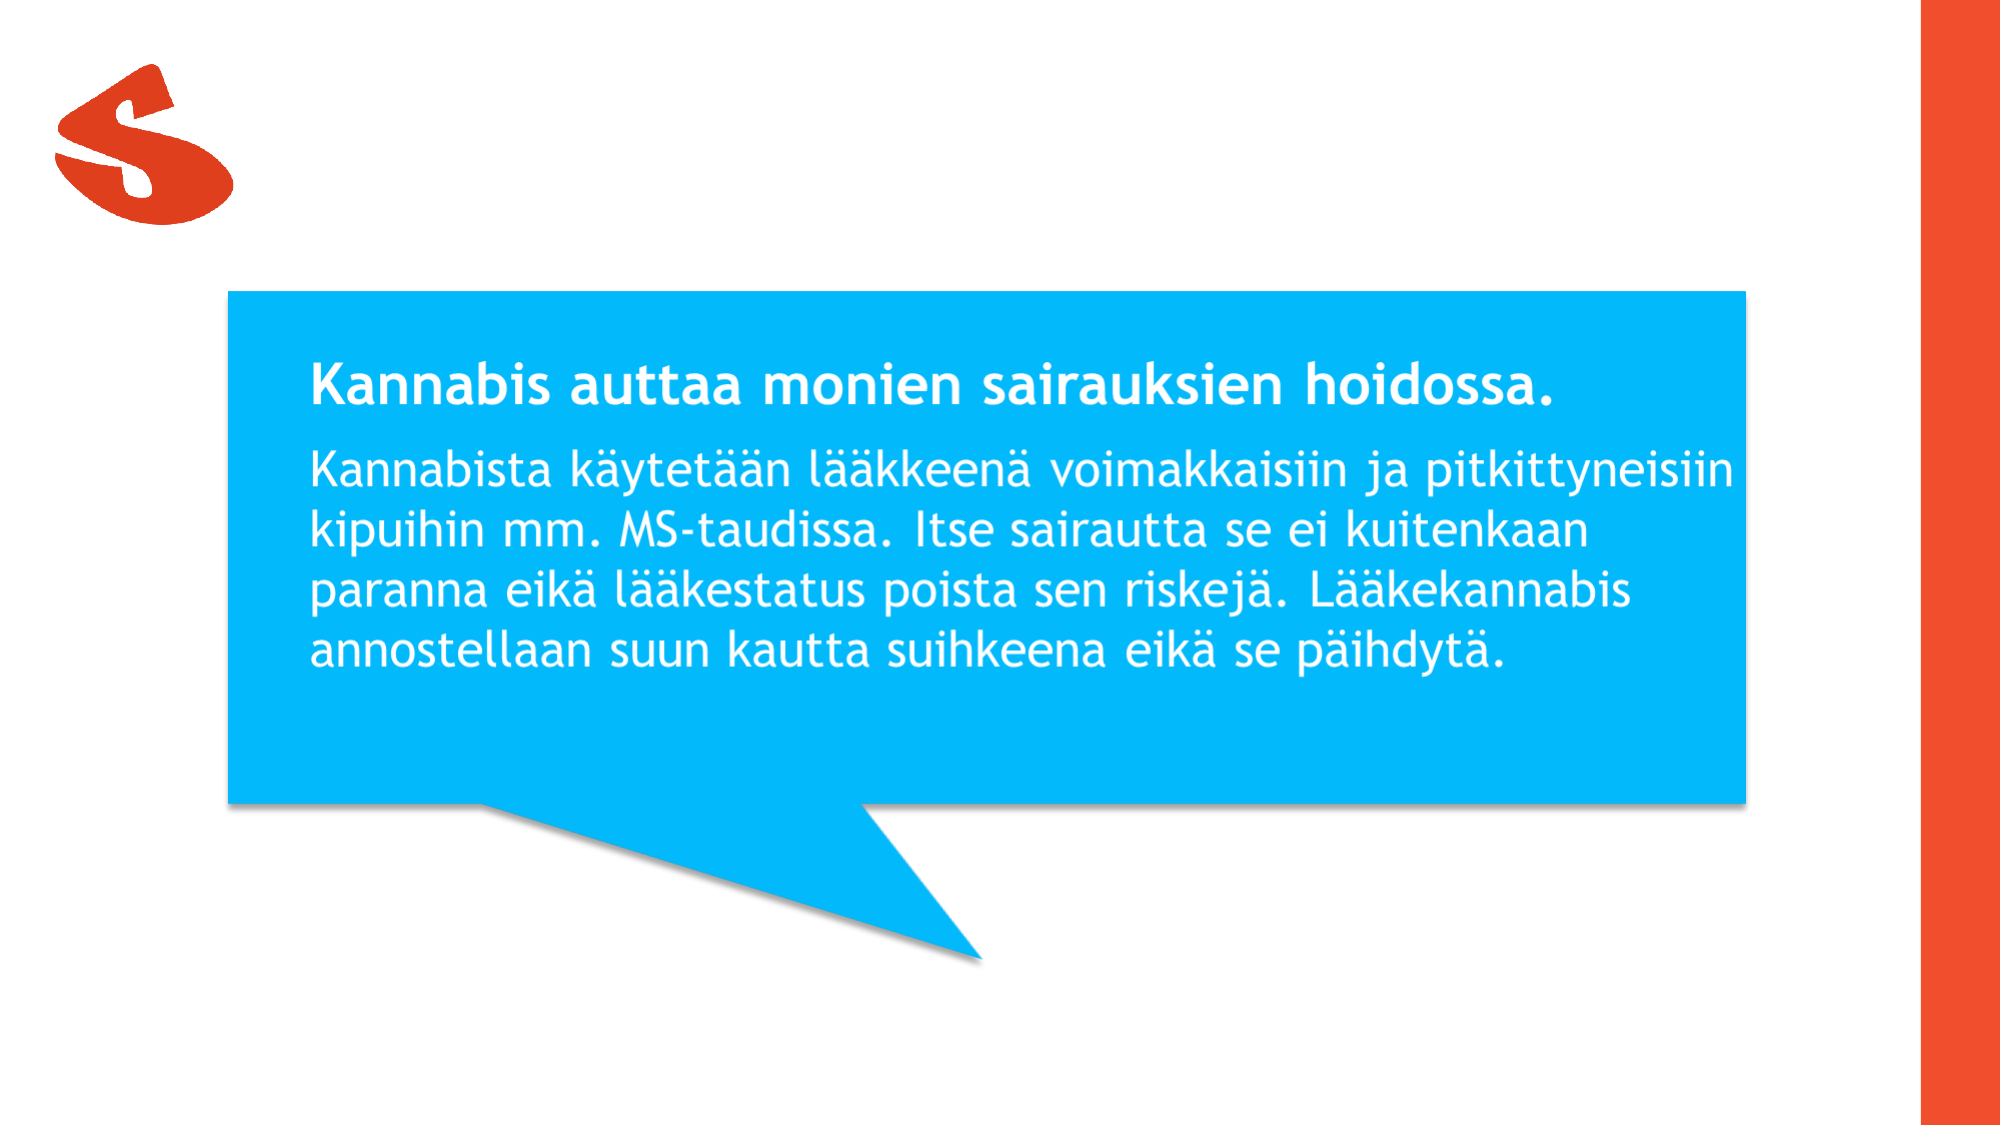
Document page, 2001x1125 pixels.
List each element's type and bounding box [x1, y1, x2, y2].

picture [0, 0, 1783, 978]
